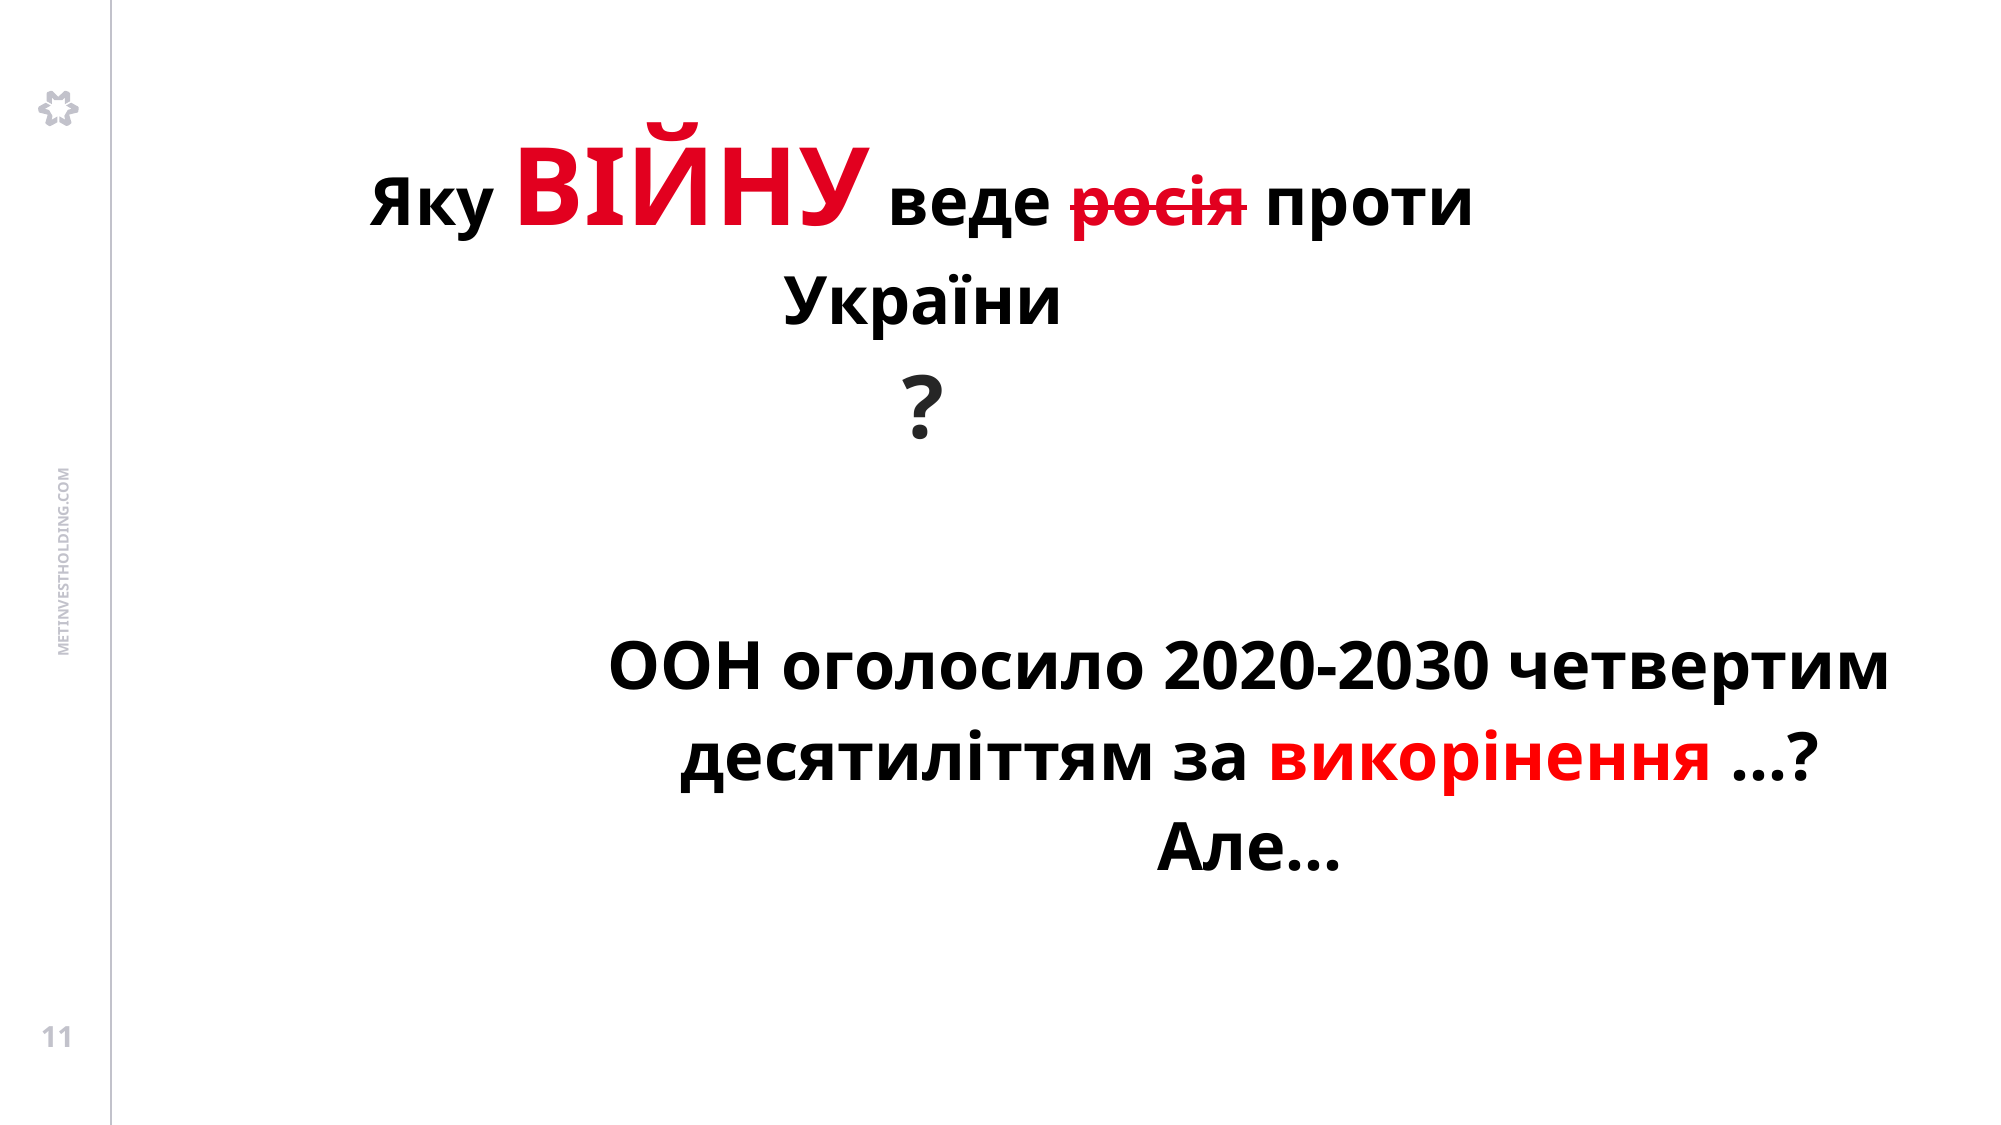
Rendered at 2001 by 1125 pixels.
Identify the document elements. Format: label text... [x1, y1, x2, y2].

title Яку ВІЙНУ веде росія проти України ? [270, 92, 1577, 464]
text_box ООН оголосило 2020-2030 четвертим десятиліттям за викорінення …? Але… [596, 562, 1903, 934]
